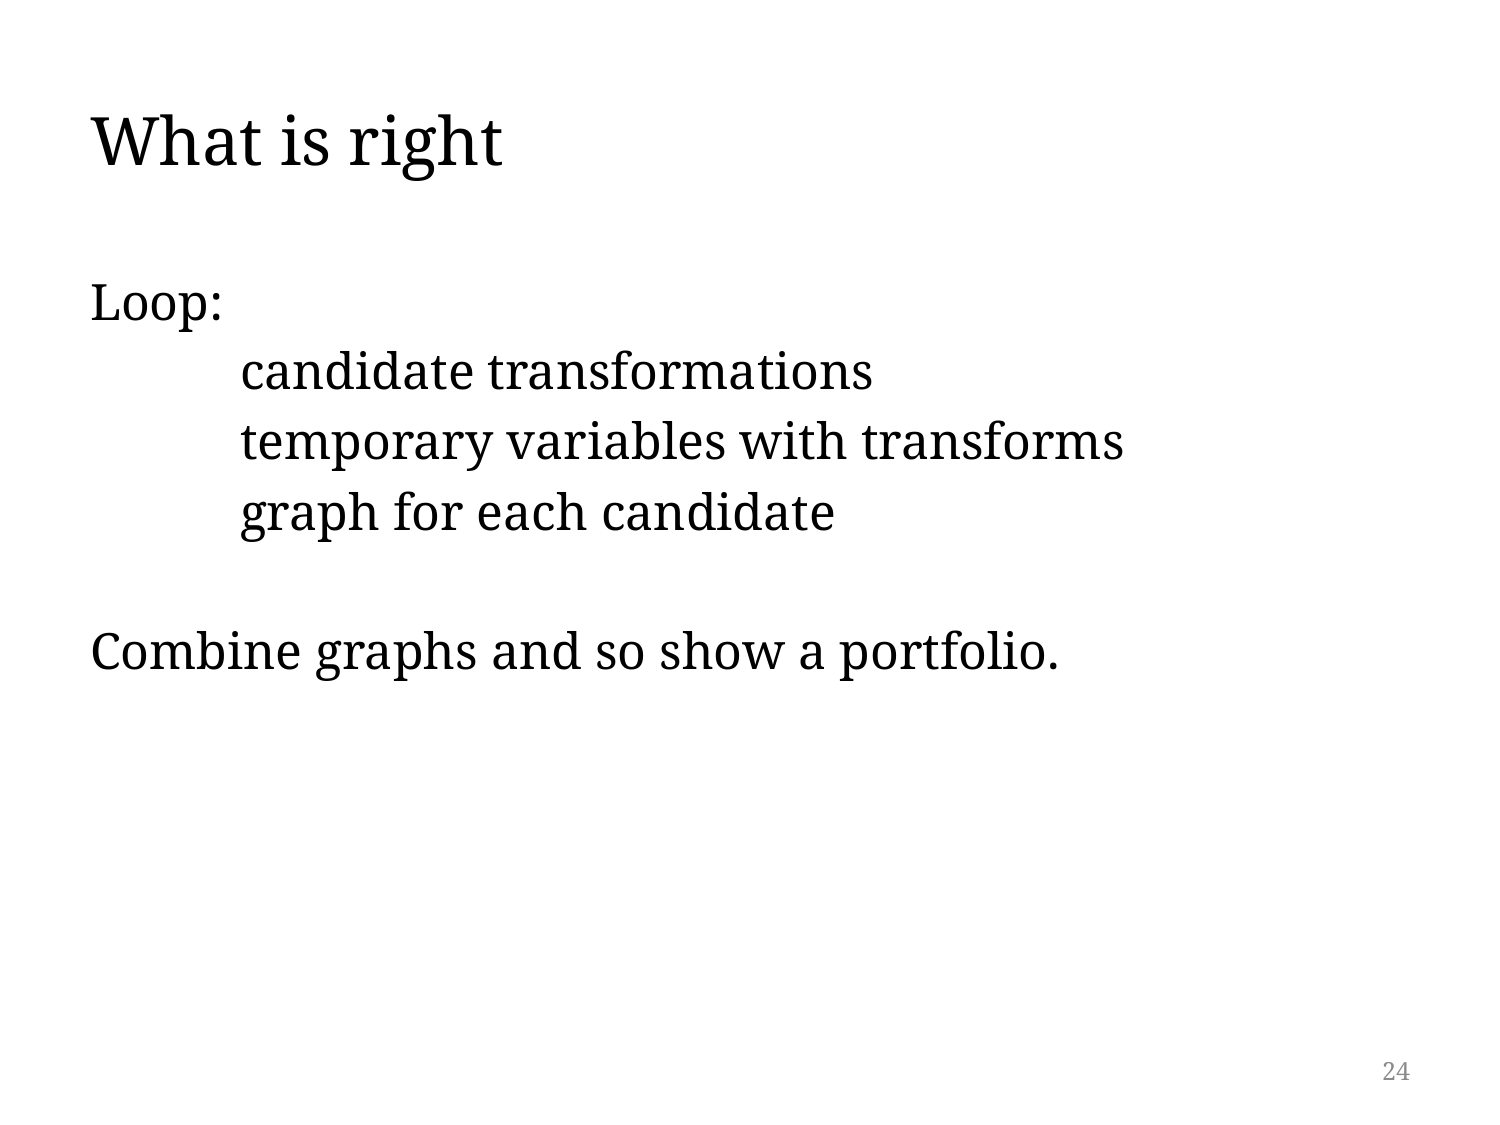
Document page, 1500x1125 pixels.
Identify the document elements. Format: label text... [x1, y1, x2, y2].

list Loop: candidate transformations temporary variables with transforms graph for each candidate Combine graphs and so show a portfolio. [75, 262, 1425, 1005]
slide_number 24 [1074, 1042, 1425, 1103]
title What is right [75, 45, 1425, 233]
